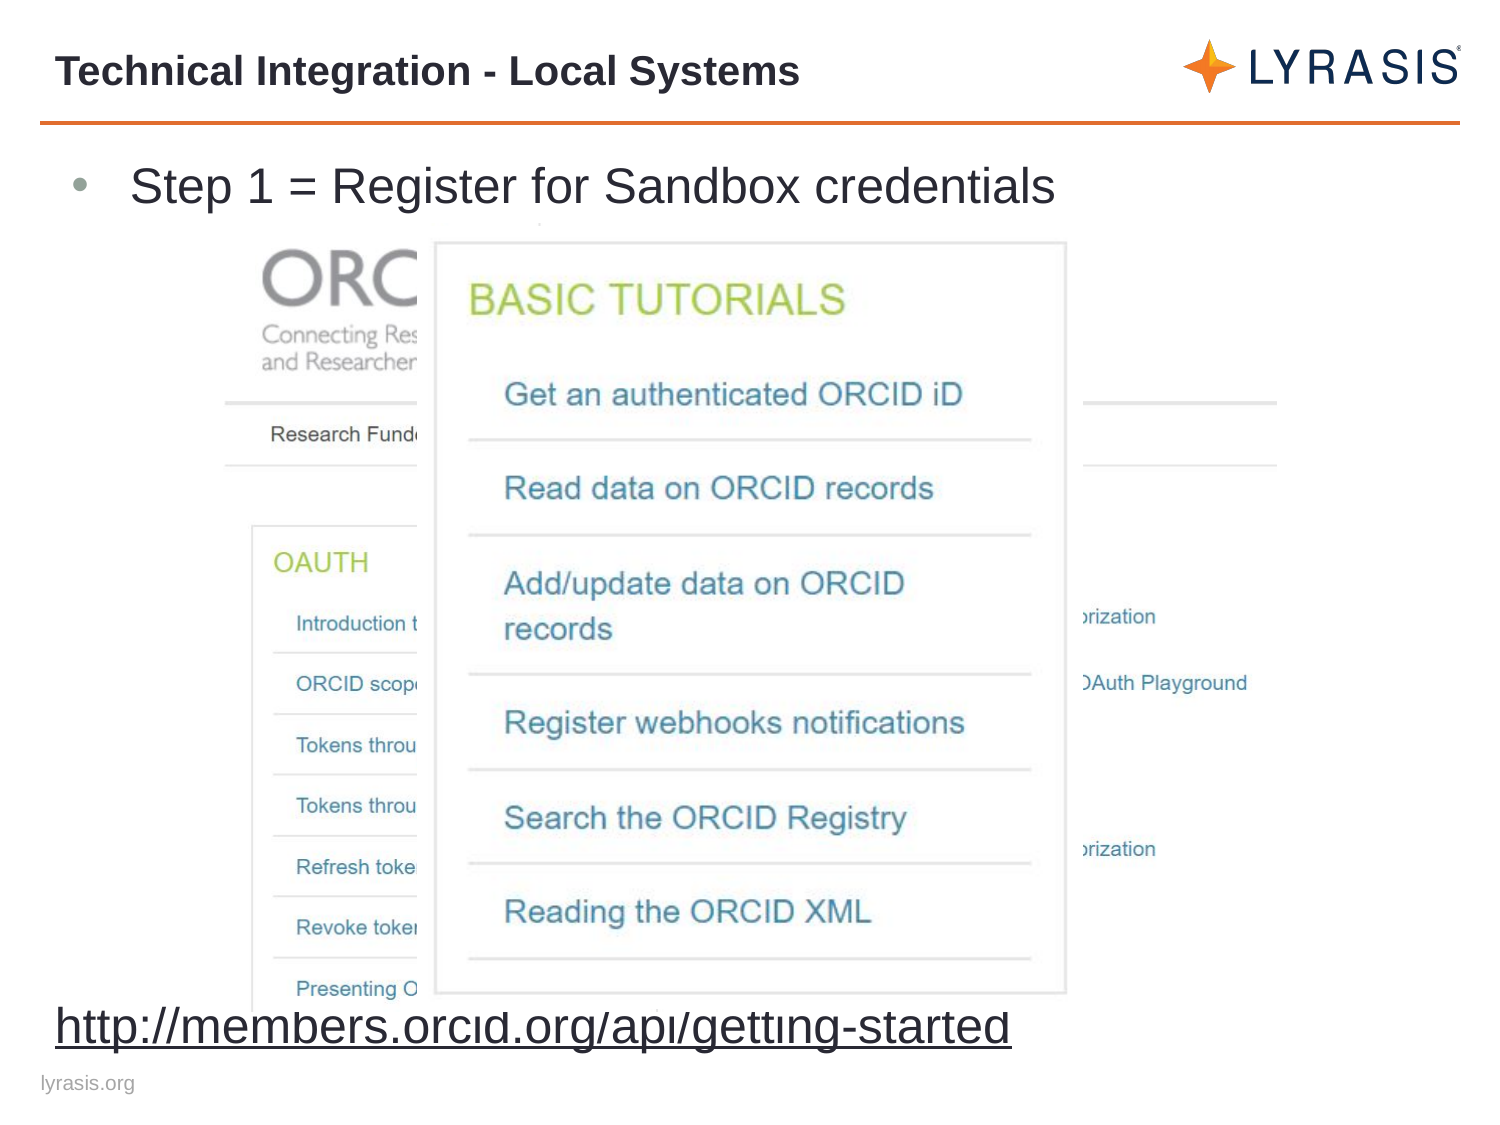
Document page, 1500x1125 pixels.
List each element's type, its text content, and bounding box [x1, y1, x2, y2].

picture [1183, 39, 1461, 93]
list Step 1 = Register for Sandbox credentials http://members.orcid.org/api/getting-started [40, 146, 1461, 980]
title Technical Integration - Local Systems [40, 36, 1138, 111]
picture [223, 223, 1277, 1012]
